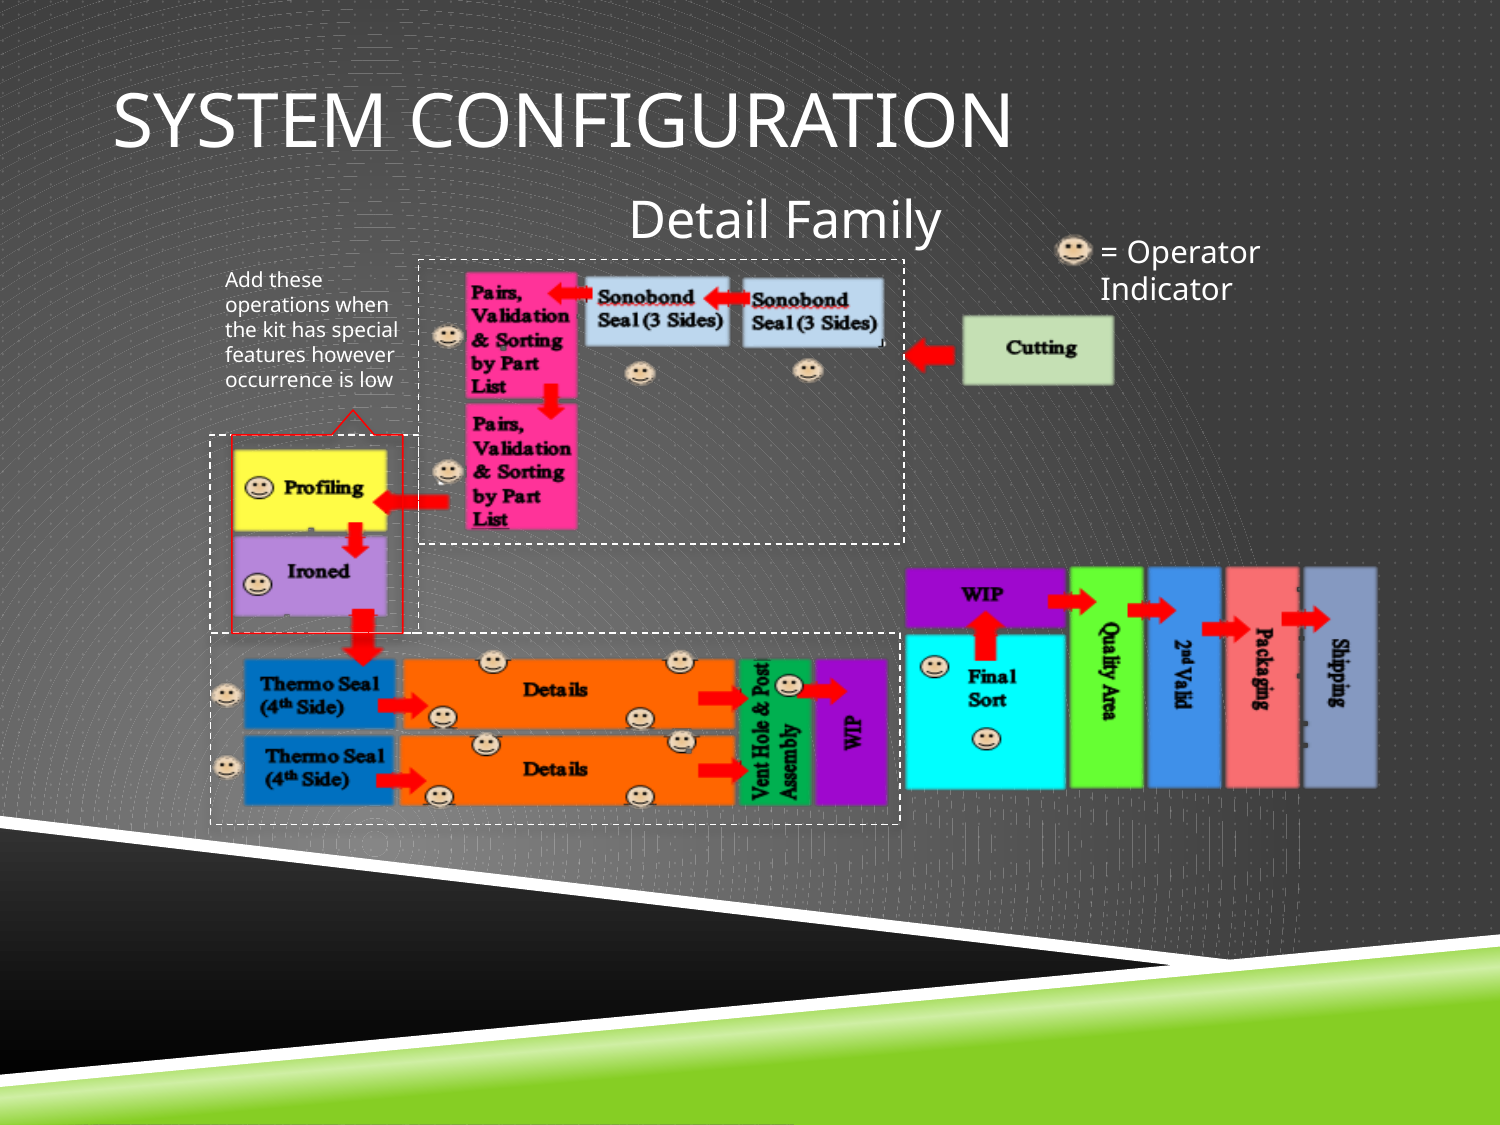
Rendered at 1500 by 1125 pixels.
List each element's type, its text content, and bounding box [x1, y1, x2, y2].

title System Configuration [112, 23, 1388, 212]
picture [147, 160, 1424, 869]
